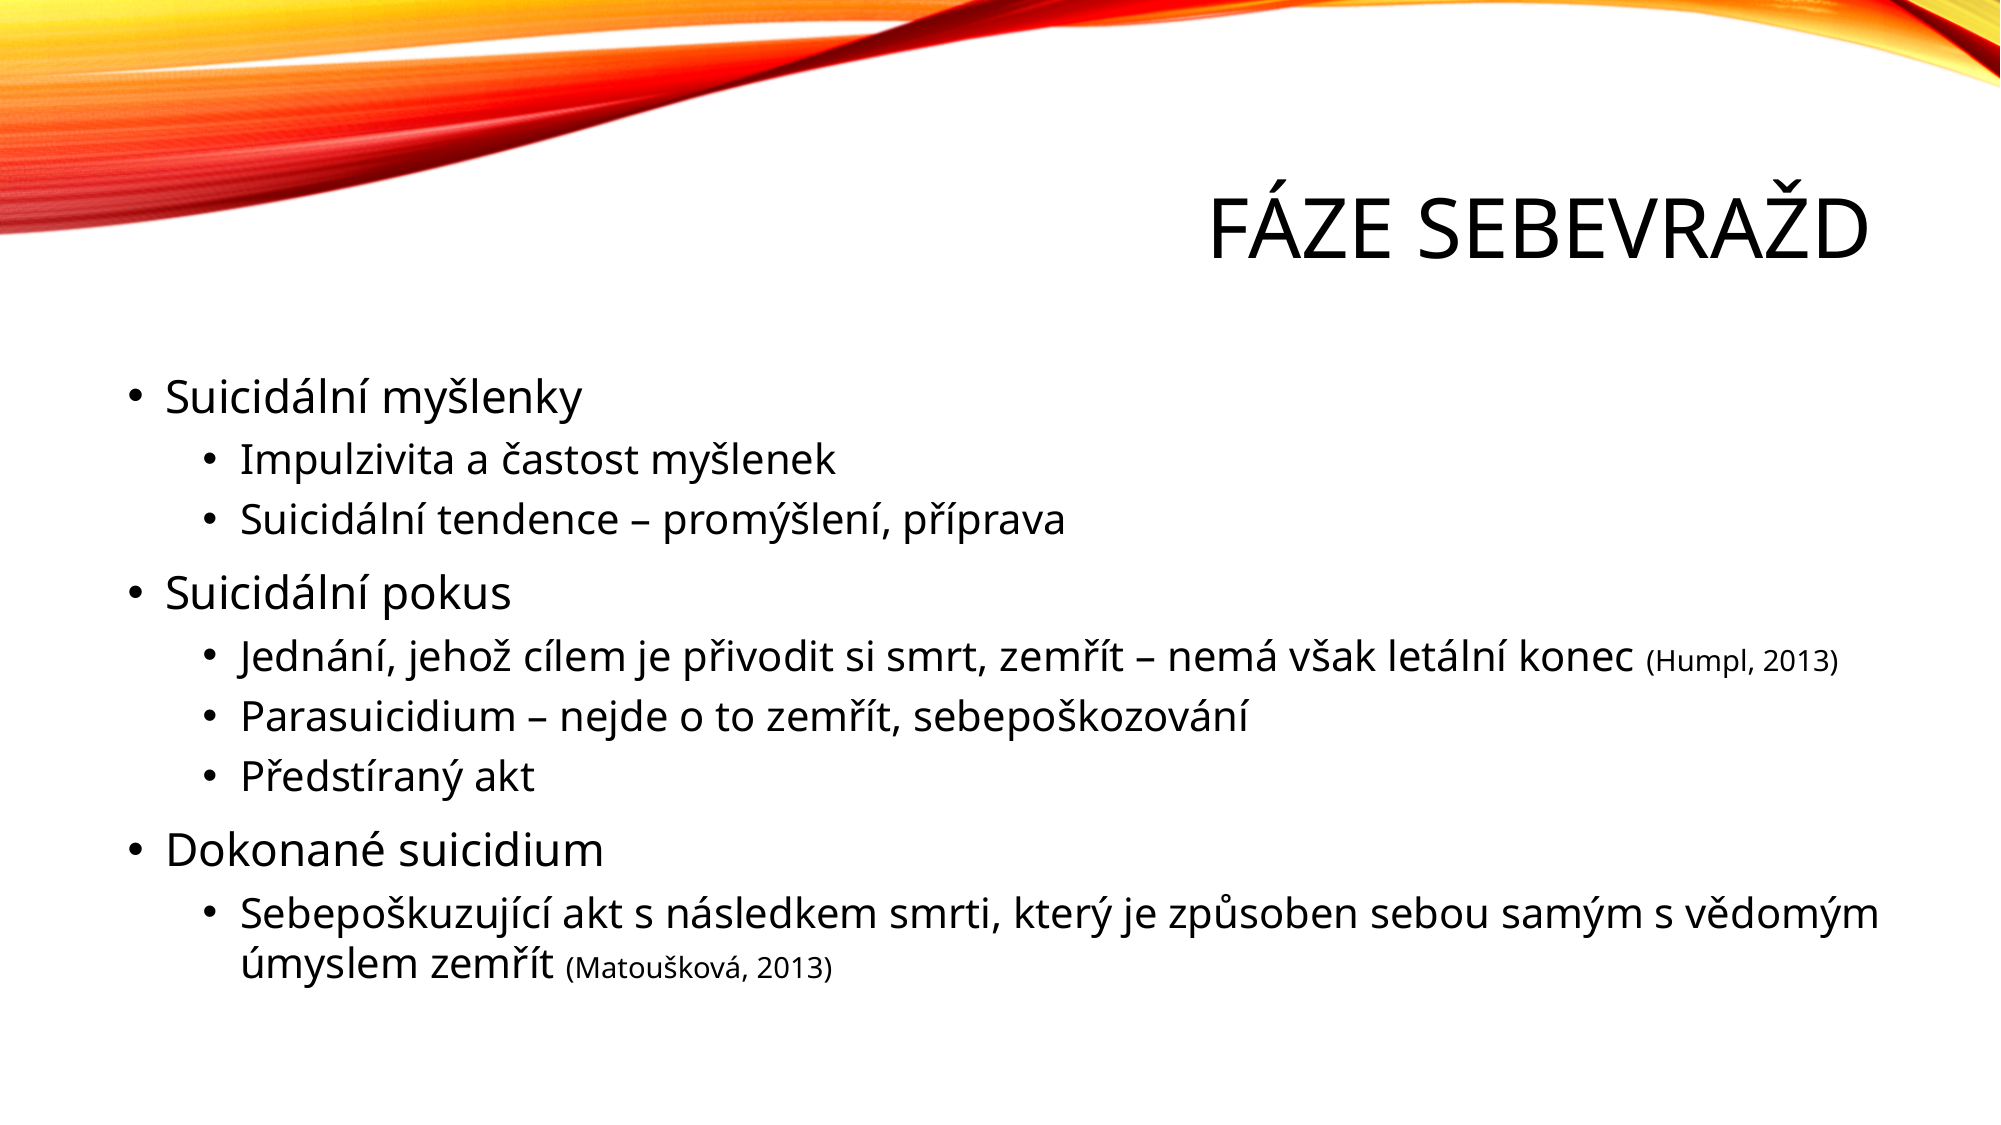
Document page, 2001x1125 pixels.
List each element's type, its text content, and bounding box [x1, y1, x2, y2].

list Suicidální myšlenky Impulzivita a častost myšlenek Suicidální tendence – promýšlení, příprava Suicidální pokus Jednání, jehož cílem je přivodit si smrt, zemřít – nemá však letální konec (Humpl, 2013) Parasuicidium – nejde o to zemřít, sebepoškozování Předstíraný akt Dokonané suicidium Sebepoškuzující akt s následkem smrti, který je způsoben sebou samým s vědomým úmyslem zemřít (Matoušková, 2013) [112, 359, 1937, 1021]
title Fáze sebevražd [474, 125, 1888, 338]
picture [0, 0, 2000, 237]
